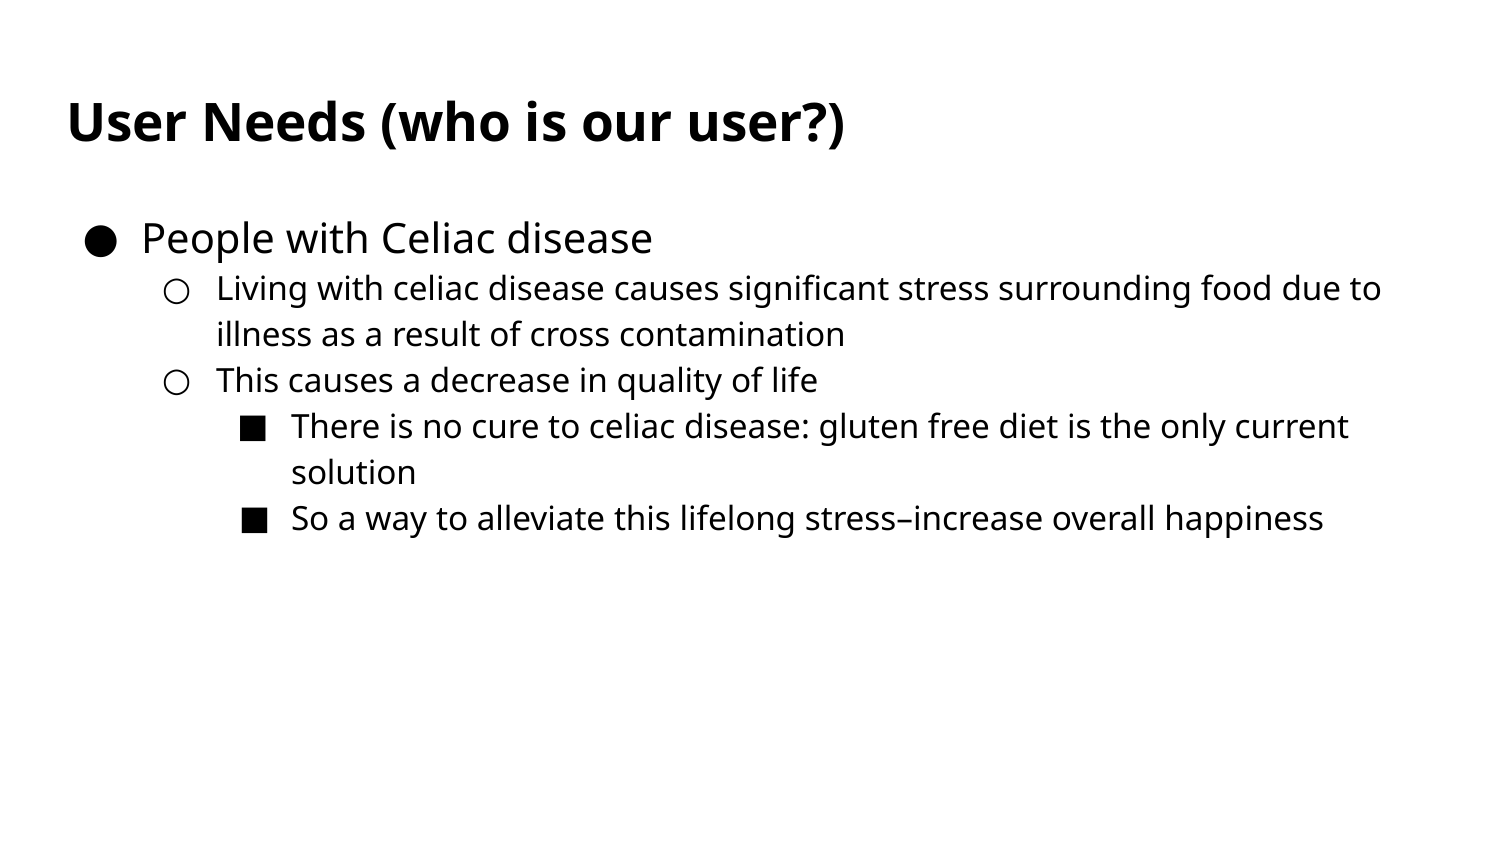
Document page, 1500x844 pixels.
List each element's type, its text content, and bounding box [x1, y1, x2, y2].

list People with Celiac disease Living with celiac disease causes significant stress surrounding food due to illness as a result of cross contamination This causes a decrease in quality of life There is no cure to celiac disease: gluten free diet is the only current solution So a way to alleviate this lifelong stress–increase overall happiness [51, 189, 1449, 750]
title User Needs (who is our user?) [51, 72, 1449, 167]
